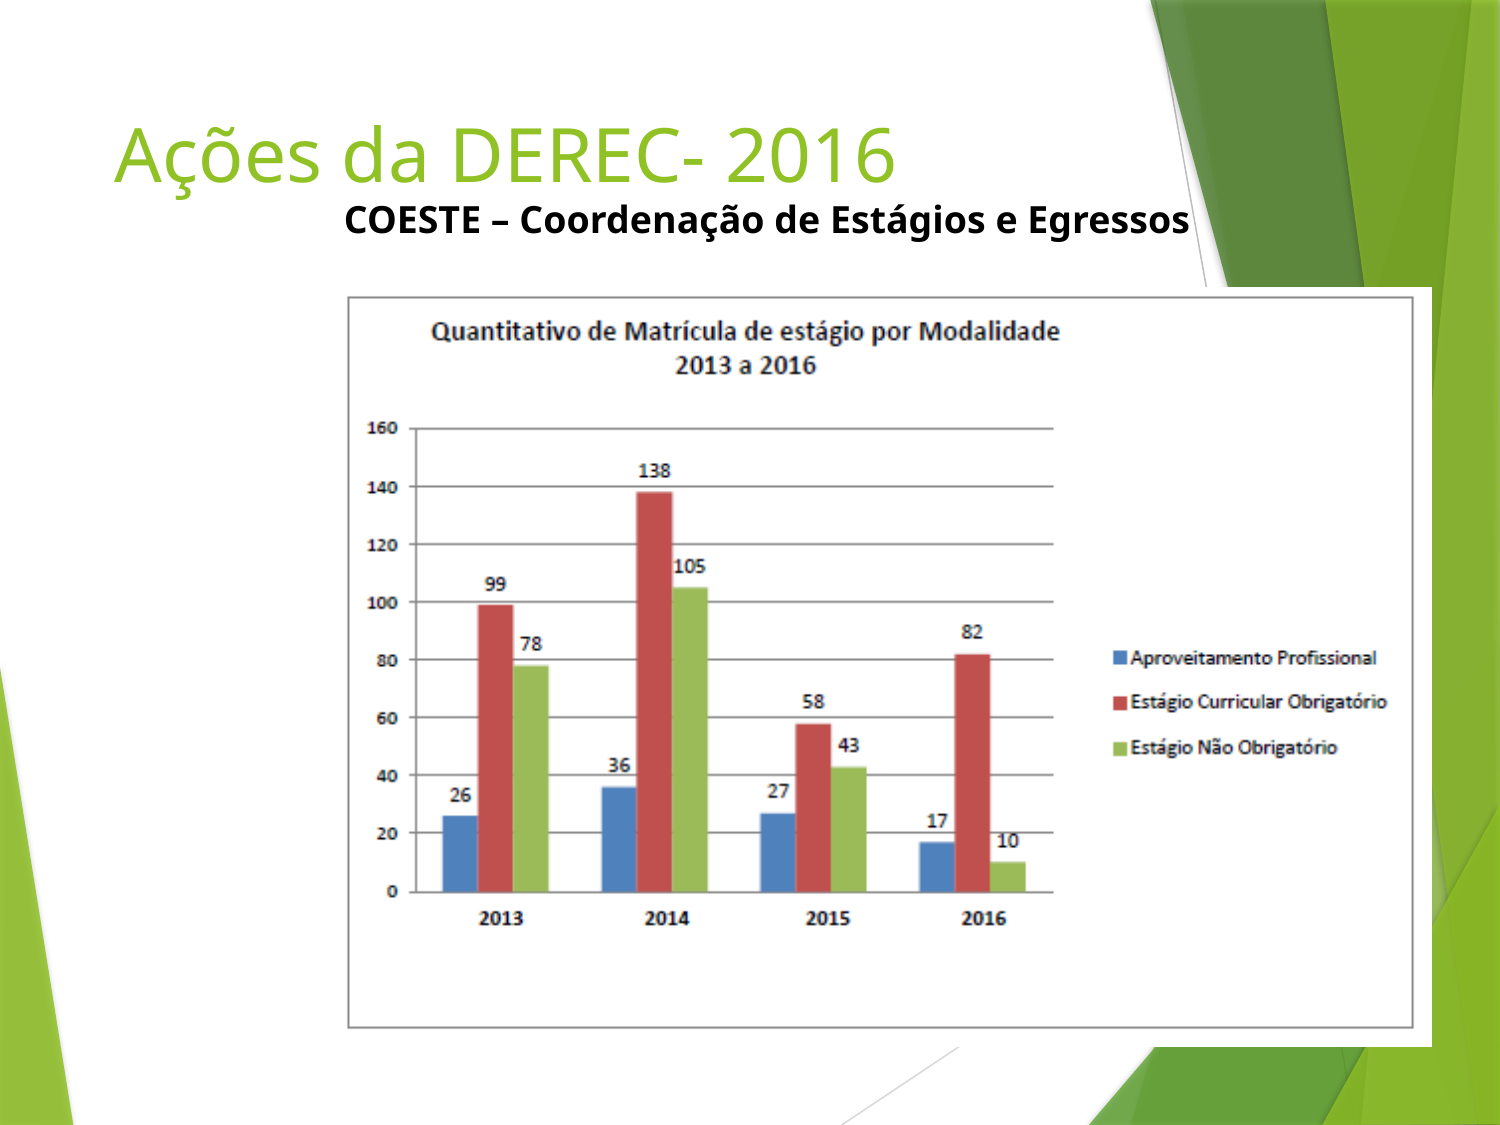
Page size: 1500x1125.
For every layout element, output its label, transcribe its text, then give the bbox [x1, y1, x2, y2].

picture [336, 287, 1432, 1048]
title Ações da DEREC- 2016 [99, 99, 1142, 317]
text_box COESTE – Coordenação de Estágios e Egressos [301, 188, 1235, 249]
